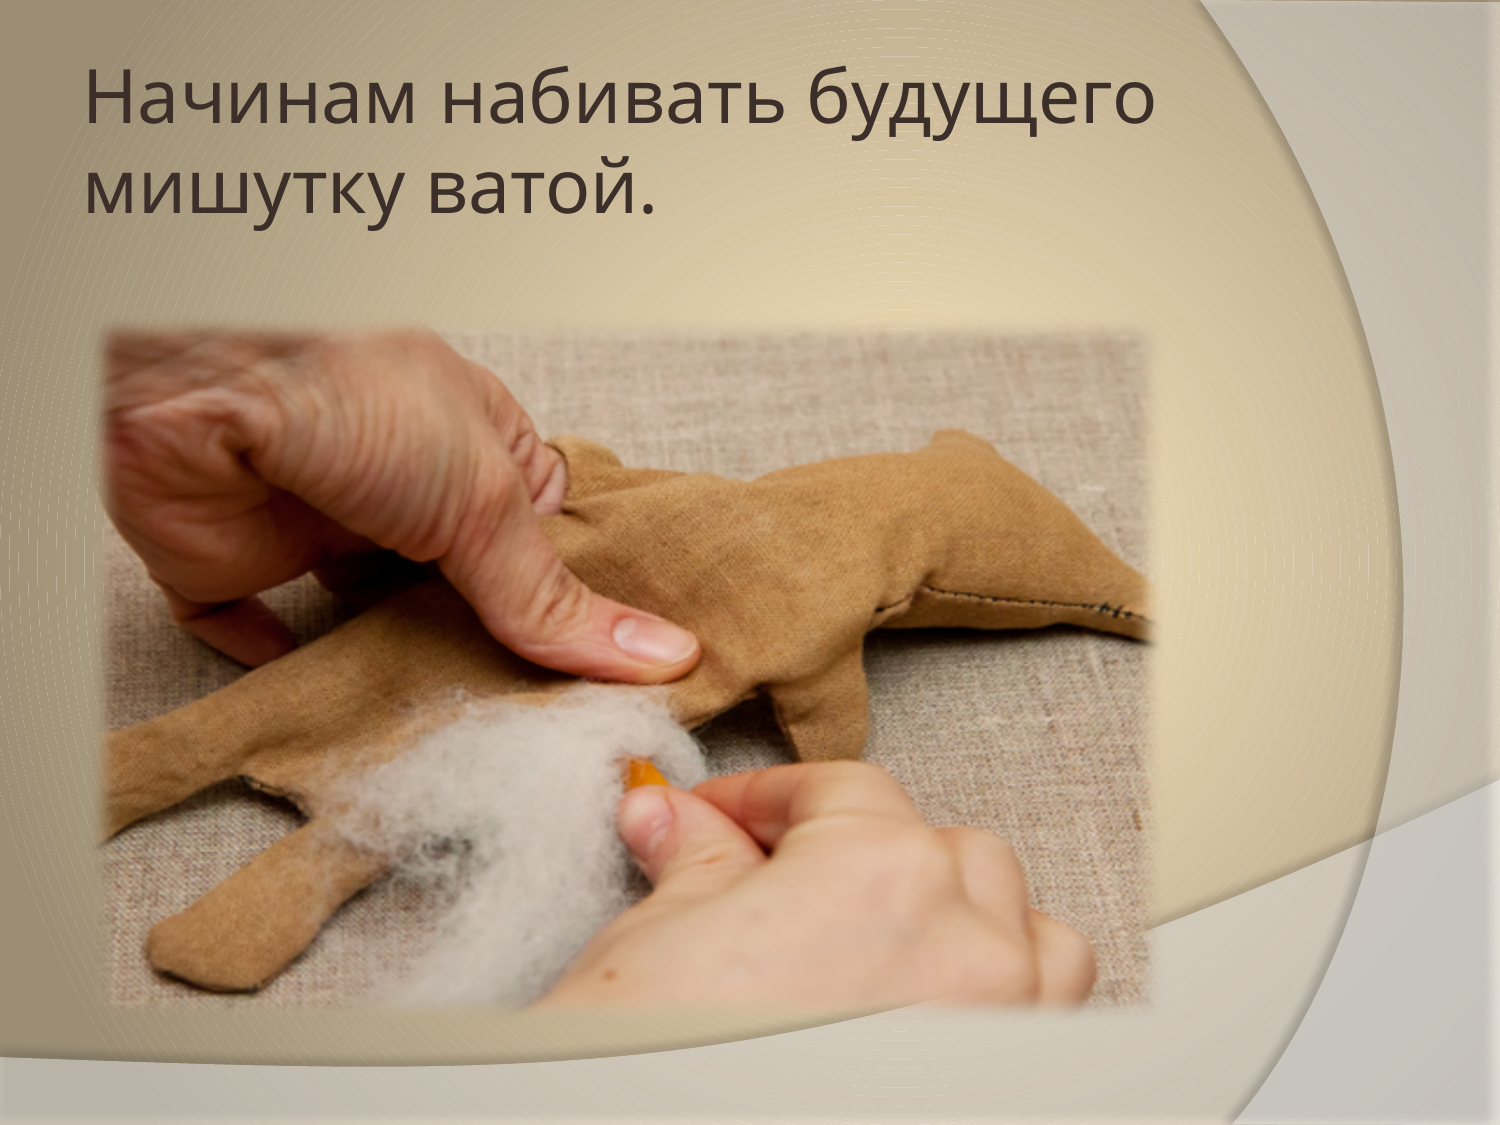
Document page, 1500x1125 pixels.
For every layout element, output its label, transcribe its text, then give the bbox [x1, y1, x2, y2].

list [88, 314, 1164, 1024]
title Начинам набивать будущего мишутку ватой. [75, 45, 1300, 233]
